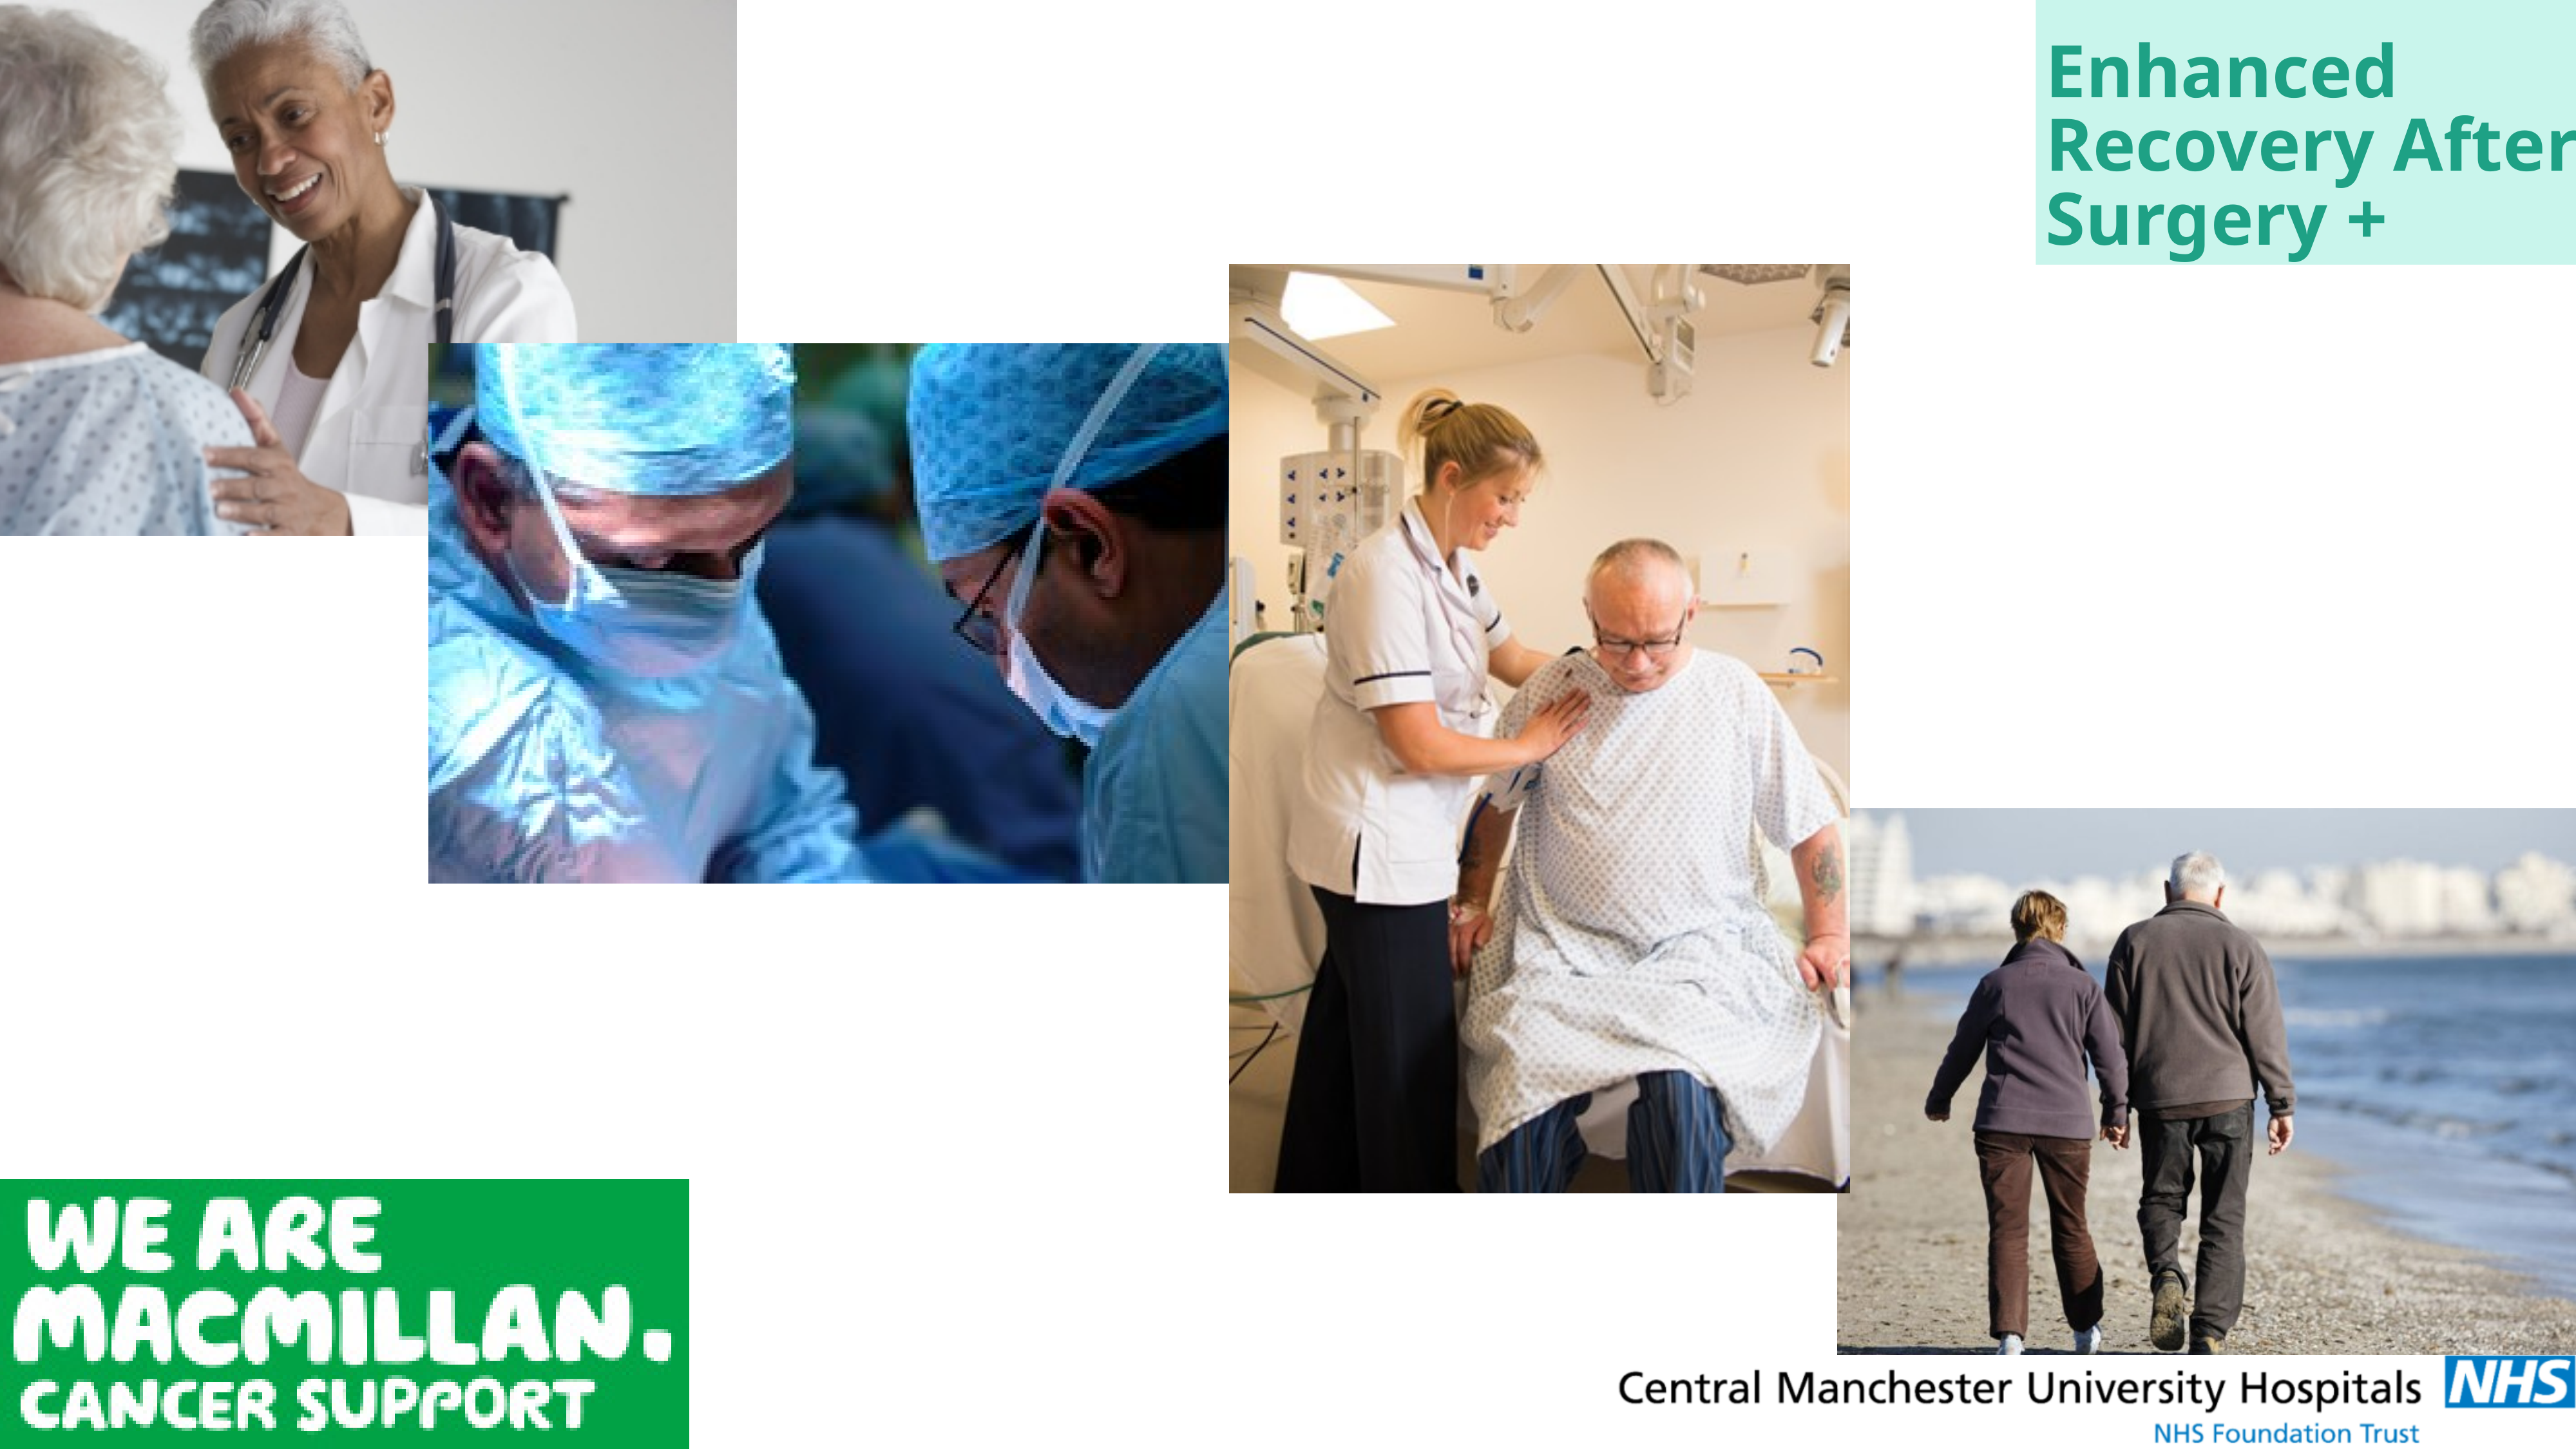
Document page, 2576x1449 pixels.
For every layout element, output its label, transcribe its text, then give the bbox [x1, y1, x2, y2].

picture [0, 1179, 689, 1449]
picture [0, 0, 2576, 1449]
text_box Enhanced Recovery After Surgery + [2036, 0, 2576, 265]
